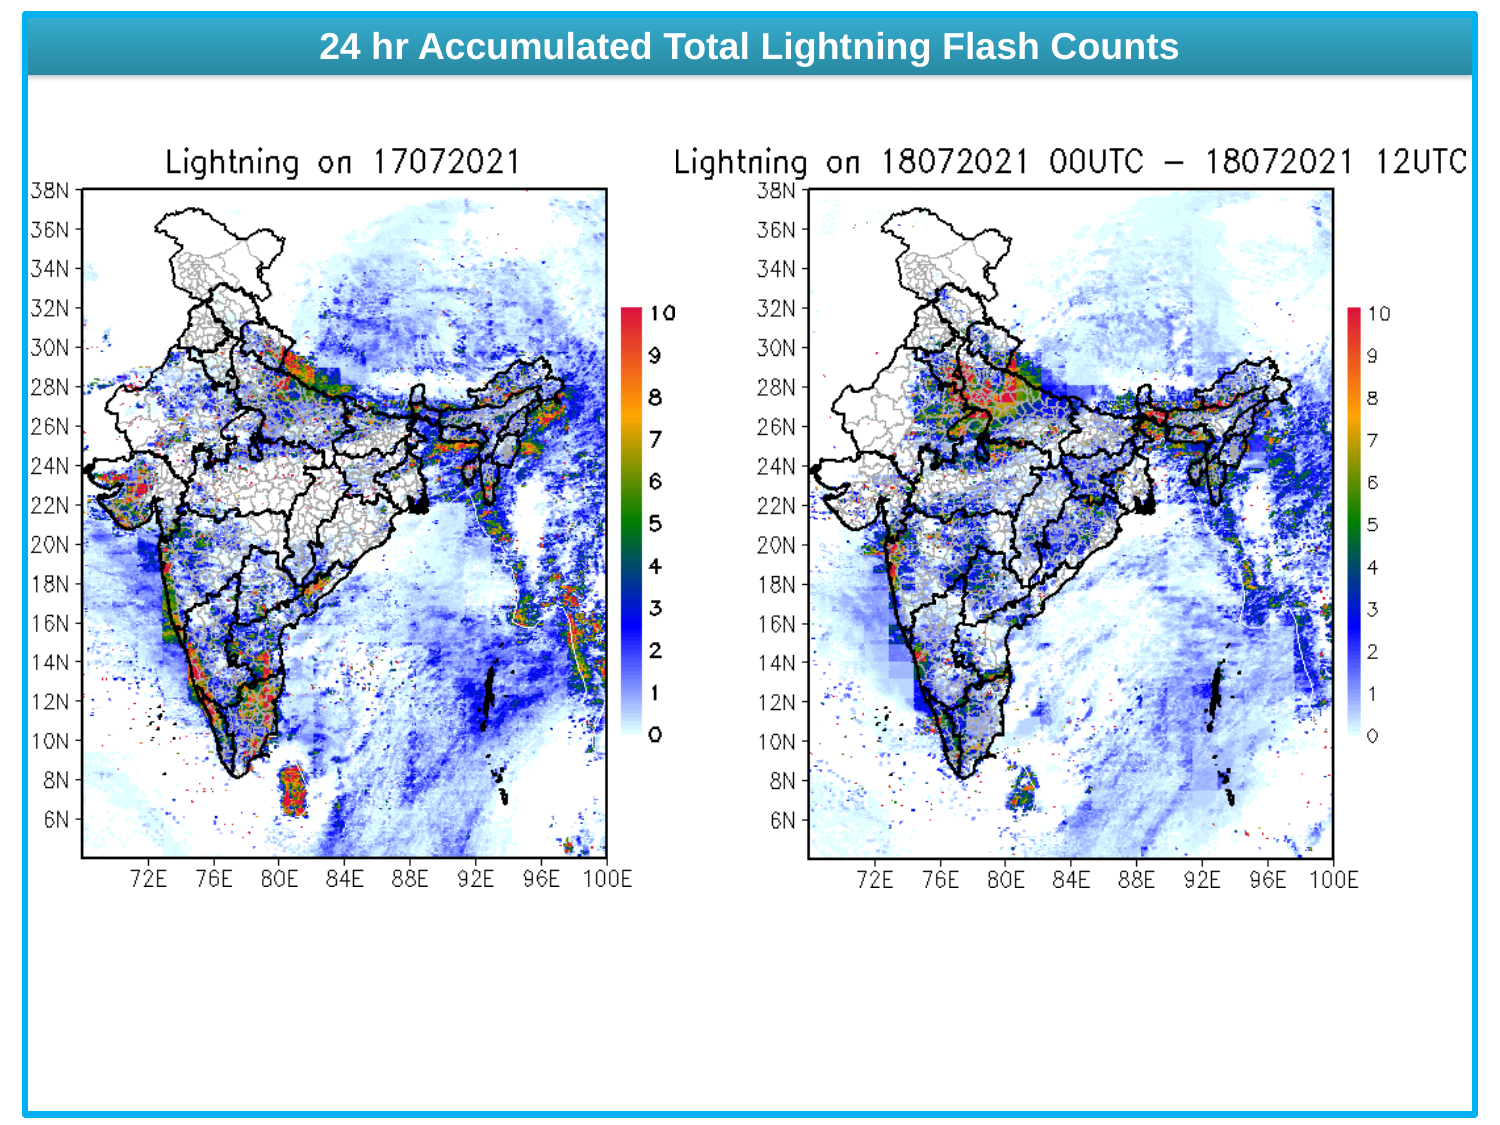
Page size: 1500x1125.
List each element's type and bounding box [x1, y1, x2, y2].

text_box [23, 12, 1477, 1116]
picture [31, 147, 1466, 888]
